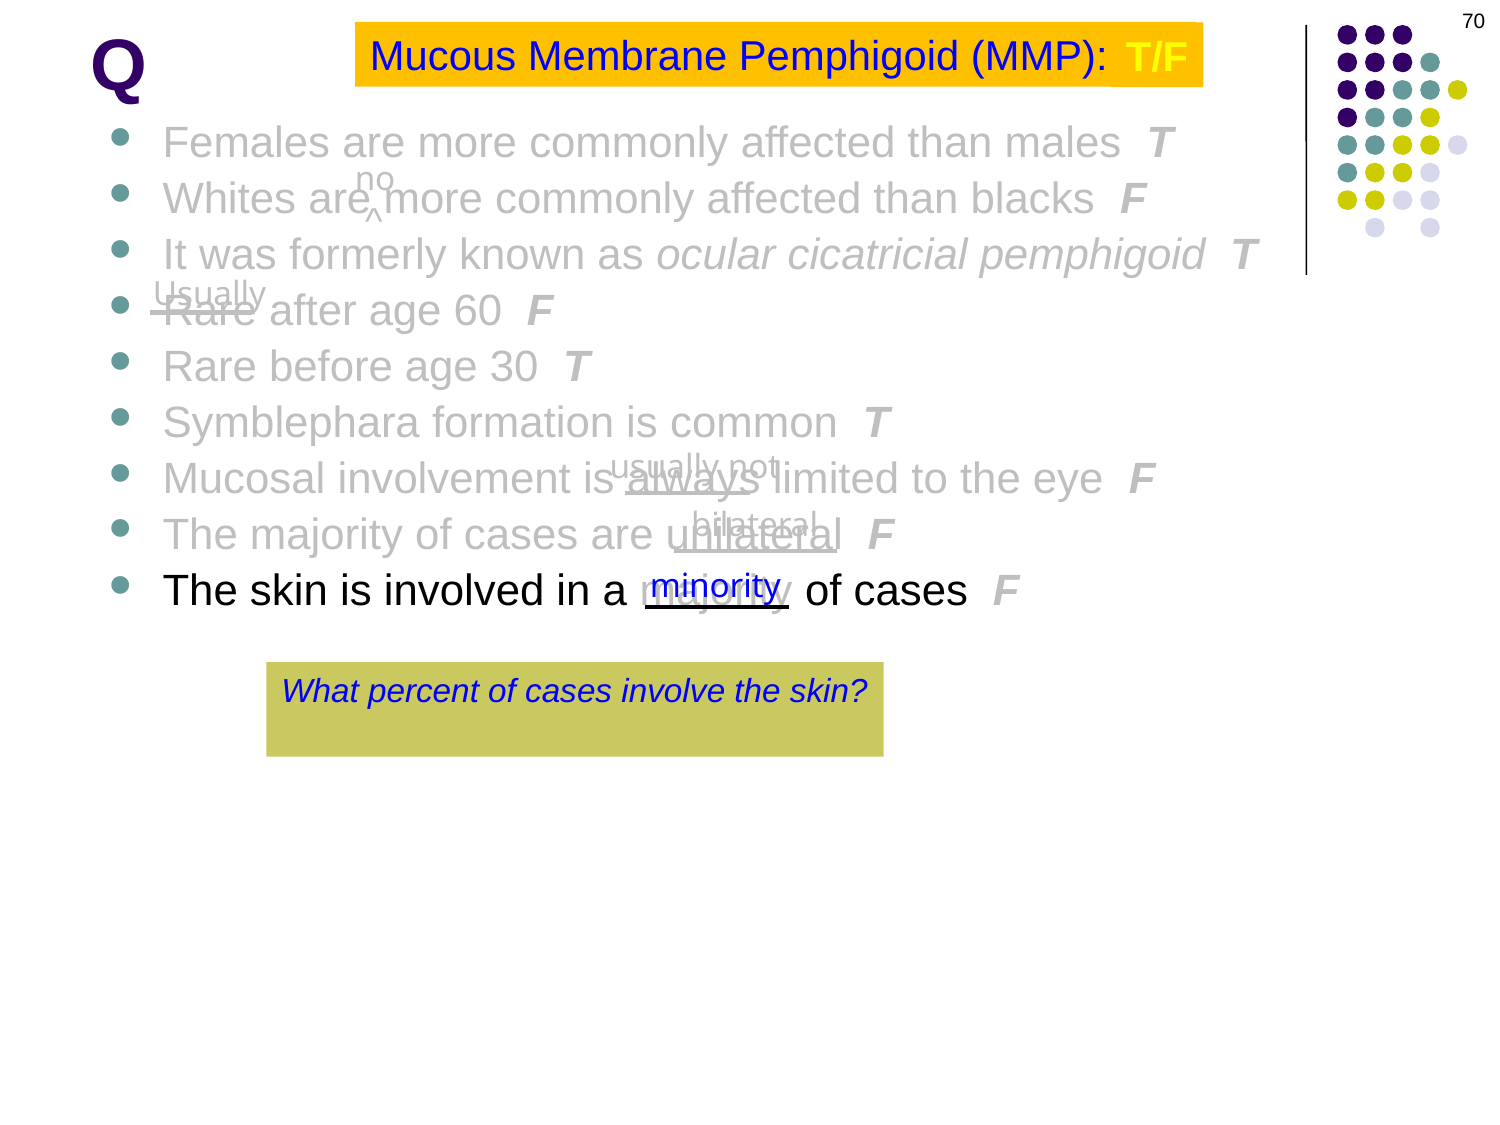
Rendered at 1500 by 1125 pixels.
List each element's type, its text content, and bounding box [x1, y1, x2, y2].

text_box T/F [1111, 22, 1204, 88]
text_box no [339, 149, 411, 205]
text_box What percent of cases involve the skin? Only about 15 [266, 662, 884, 757]
title Q [75, 20, 1313, 113]
text_box Usually [138, 264, 282, 320]
text_box ^ [350, 189, 398, 250]
list Females are more commonly affected than males T Whites are more commonly affected than blacks F It was formerly known as ocular cicatricial pemphigoid T Rare after age 60 F Rare before age 30 T Symblephara formation is common T Mucosal involvement is always limited to the eye F The majority of cases are unilateral F The skin is involved in a majority of cases F [37, 112, 1463, 1100]
text_box minority [634, 556, 796, 611]
text_box bilateral [676, 495, 834, 549]
slide_number 70 [1149, 0, 1500, 75]
text_box usually not [594, 437, 796, 493]
